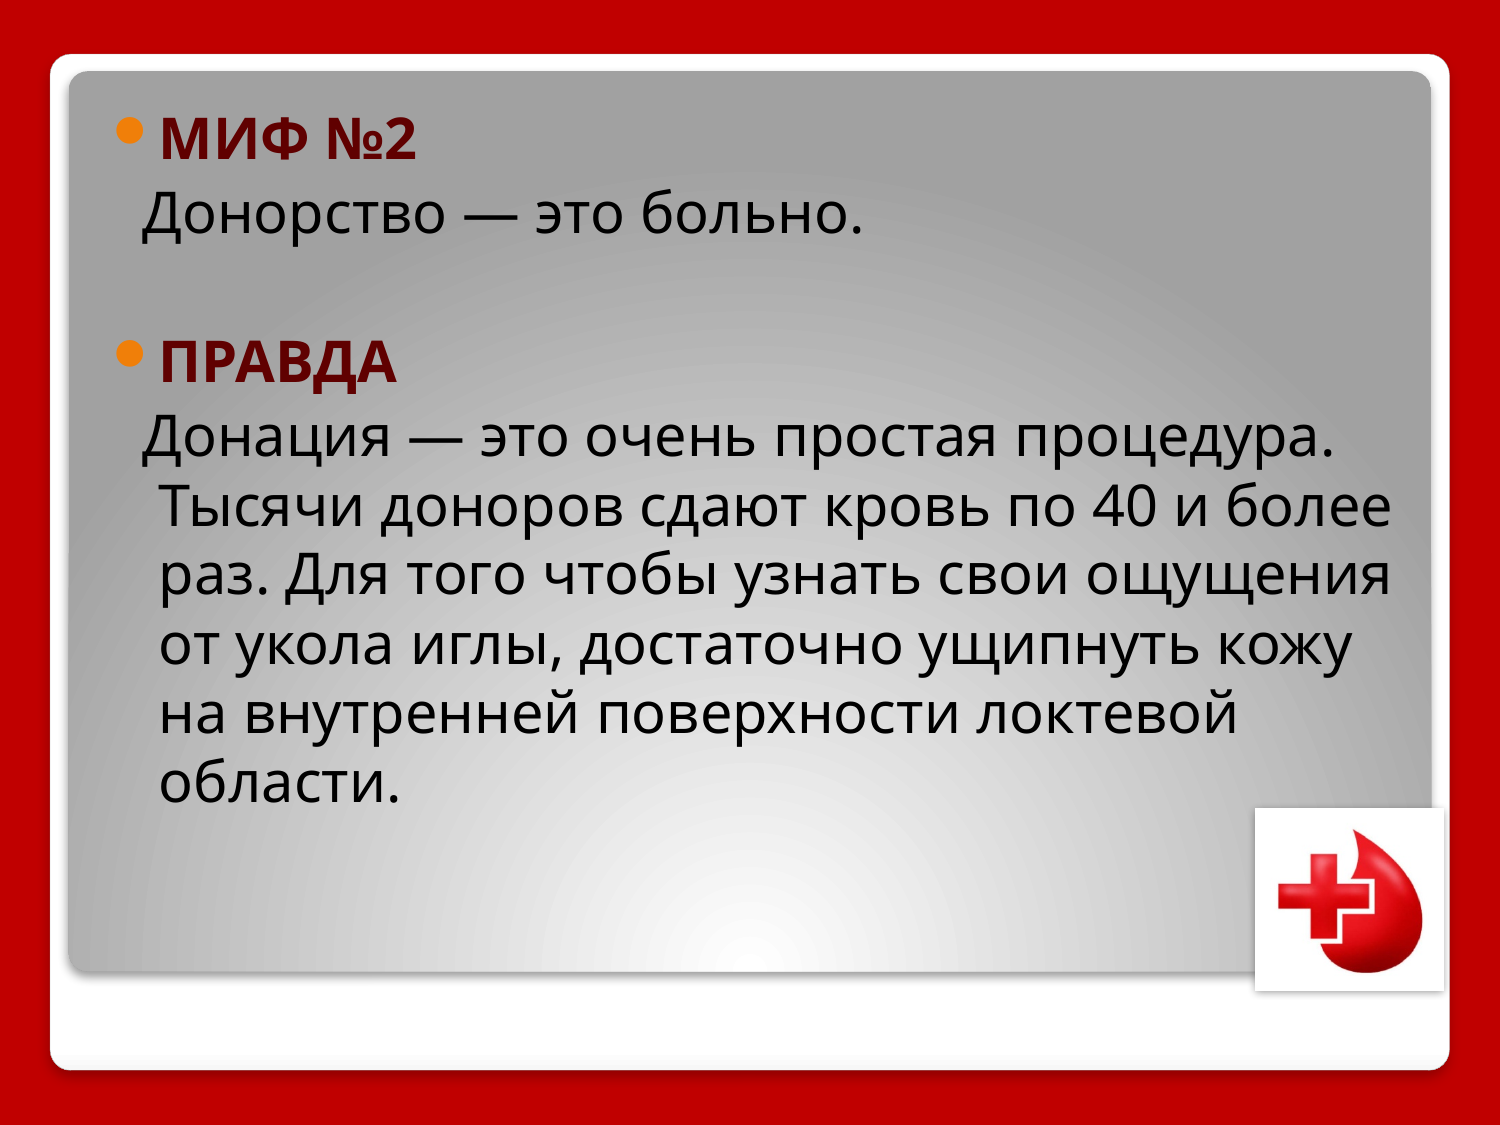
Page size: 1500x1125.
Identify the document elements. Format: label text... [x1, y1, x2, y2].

list МИФ №2 Донорство — это больно. ПРАВДА Донация — это очень простая процедура. Тысячи доноров сдают кровь по 40 и более раз. Для того чтобы узнать свои ощущения от укола иглы, достаточно ущипнуть кожу на внутренней поверхности локтевой области. [82, 86, 1425, 823]
picture [1269, 822, 1430, 977]
